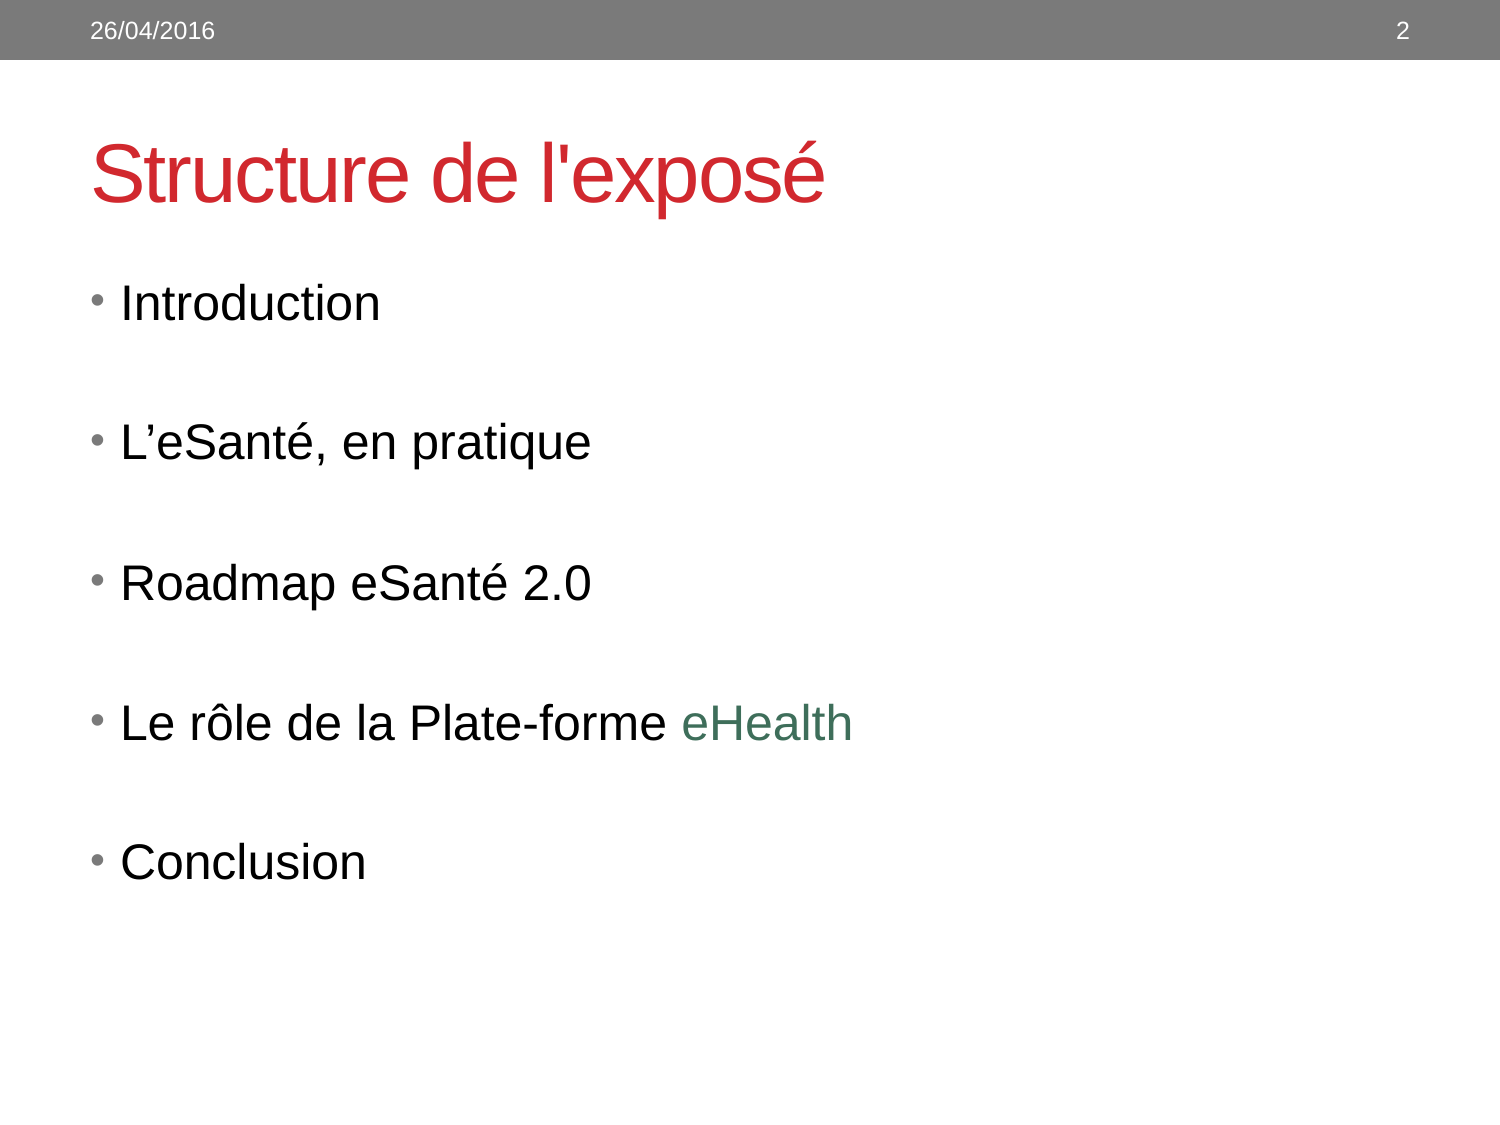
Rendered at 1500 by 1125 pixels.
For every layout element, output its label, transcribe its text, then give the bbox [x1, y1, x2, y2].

title Structure de l'exposé [75, 87, 1425, 250]
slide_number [75, 3, 550, 57]
list Introduction L’eSanté, en pratique Roadmap eSanté 2.0 Le rôle de la Plate-forme eHealth Conclusion [75, 262, 1425, 1063]
slide_number 2 [1250, 3, 1425, 57]
